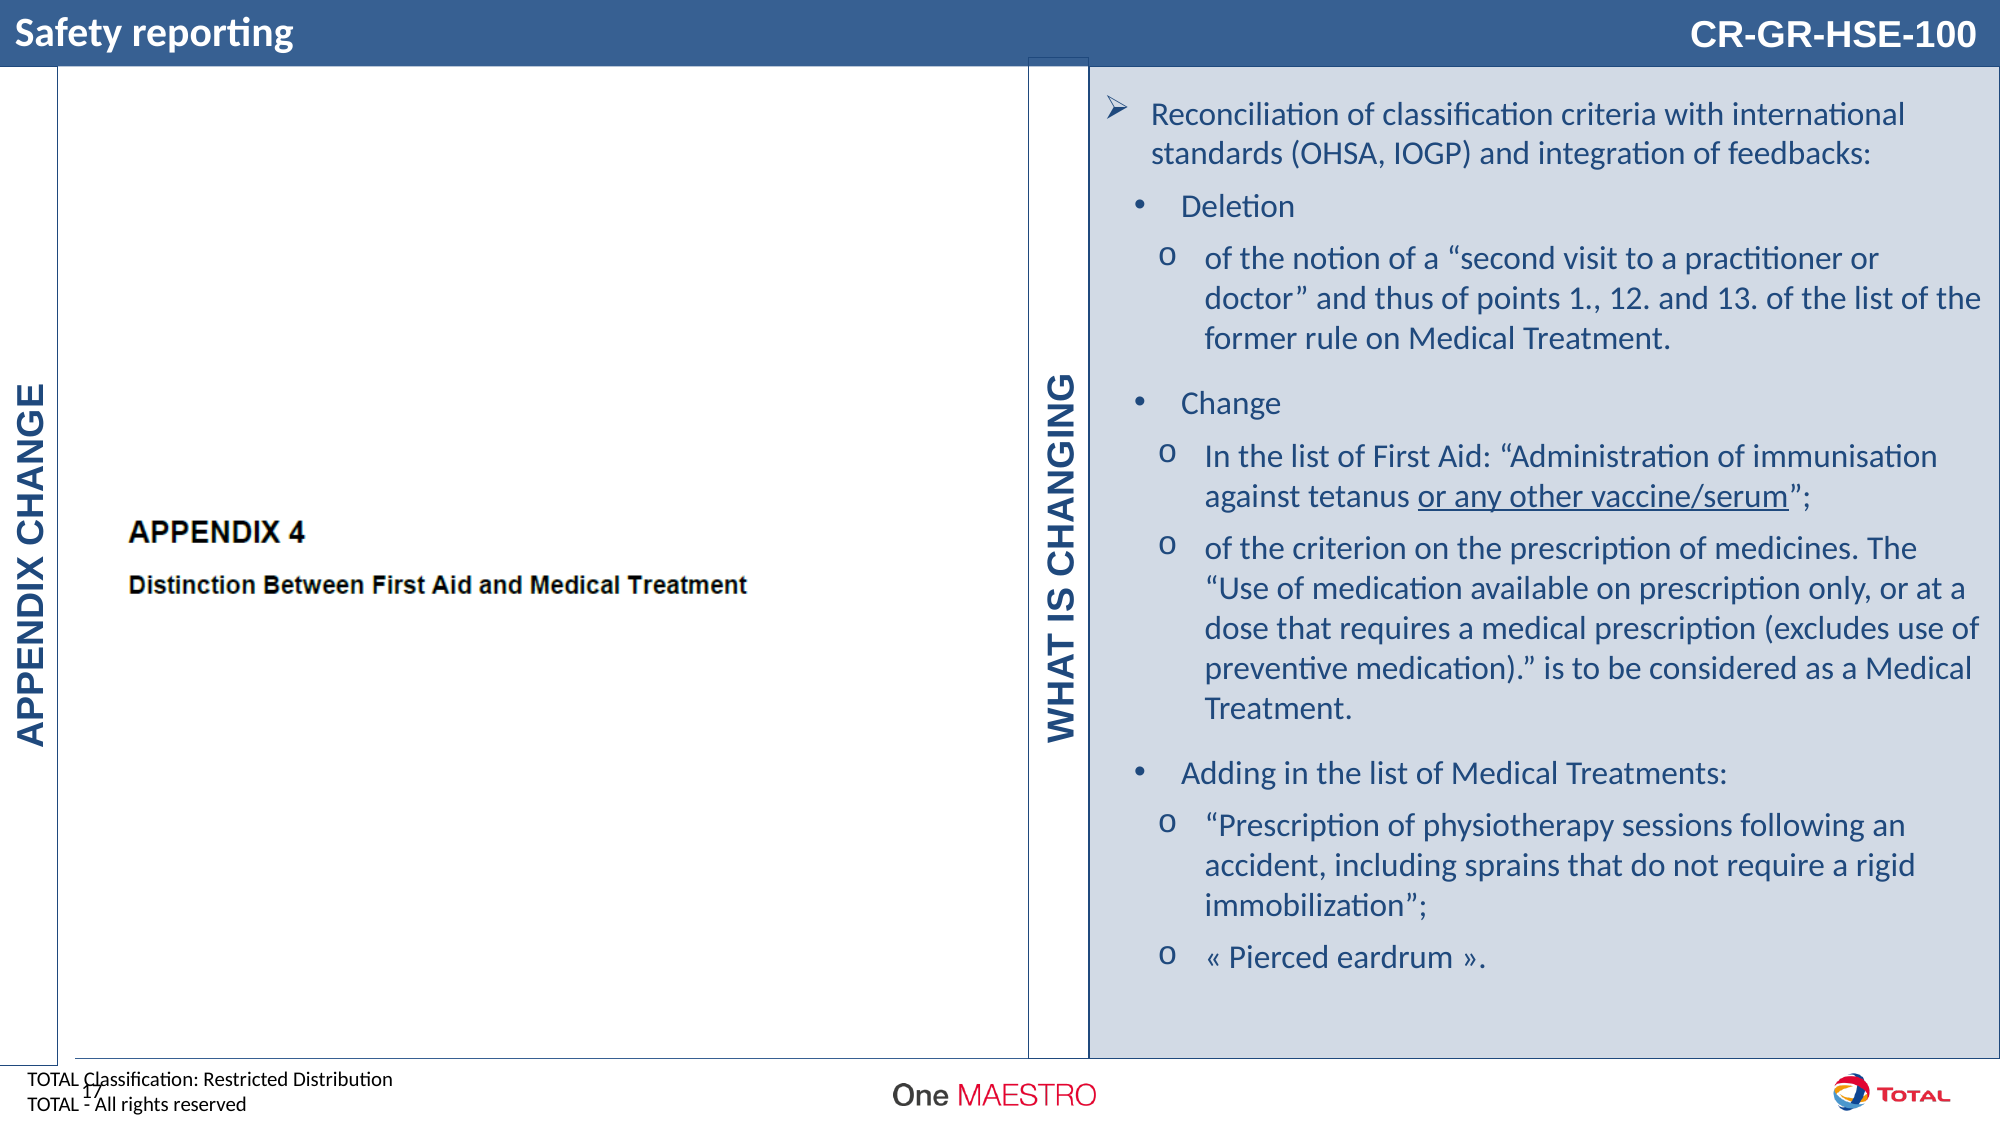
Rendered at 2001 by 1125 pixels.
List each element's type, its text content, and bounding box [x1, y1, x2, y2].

list Safety reporting [0, 0, 1380, 67]
picture [119, 509, 767, 607]
text_box CR-GR-HSE-100 [1675, 3, 2000, 63]
picture [1826, 1065, 1957, 1118]
text_box Reconciliation of classification criteria with international standards (OHSA, IOGP) and integration of feedbacks: Deletion of the notion of a “second visit to a practitioner or doctor” and thus of points 1., 12. and 13. of the list of the former rule on Medical Treatment. Change In the list of First Aid: “Administration of immunisation against tetanus or any other vaccine/serum”; of the criterion on the prescription of medicines. The “Use of medication available on prescription only, or at a dose that requires a medical prescription (excludes use of preventive medication).” is to be considered as a Medical Treatment. Adding in the list of Medical Treatments: “Prescription of physiotherapy sessions following an accident, including sprains that do not require a rigid immobilization”; « Pierced eardrum ». [1089, 66, 2000, 1059]
text_box APPENDIX CHANGE [0, 66, 58, 1066]
text_box WHAT IS CHANGING [1028, 57, 1089, 1059]
picture [893, 1083, 1096, 1106]
